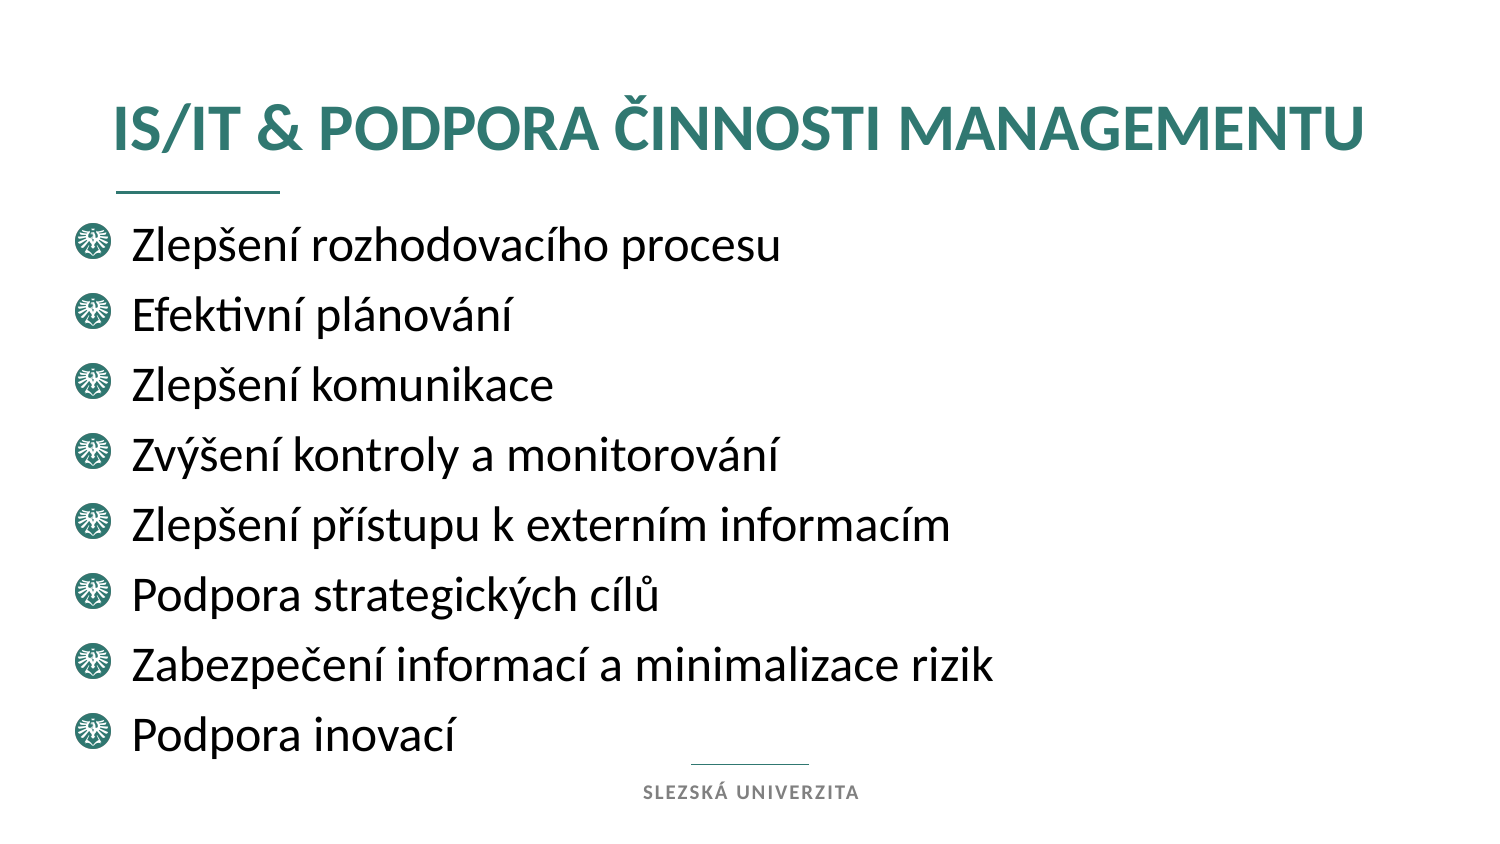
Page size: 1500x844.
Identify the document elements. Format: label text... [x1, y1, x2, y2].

picture [75, 363, 111, 399]
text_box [579, 764, 923, 812]
picture [75, 643, 111, 679]
picture [75, 713, 111, 749]
picture [75, 503, 111, 539]
picture [75, 223, 111, 259]
picture [75, 293, 111, 329]
text_box Zlepšení rozhodovacího procesu Efektivní plánování Zlepšení komunikace Zvýšení kontroly a monitorování Zlepšení přístupu k externím informacím Podpora strategických cílů Zabezpečení informací a minimalizace rizik Podpora inovací [60, 203, 1418, 485]
text_box IS/IT & podpora činnosti managementu [97, 75, 1465, 186]
picture [75, 573, 111, 609]
picture [75, 433, 111, 469]
